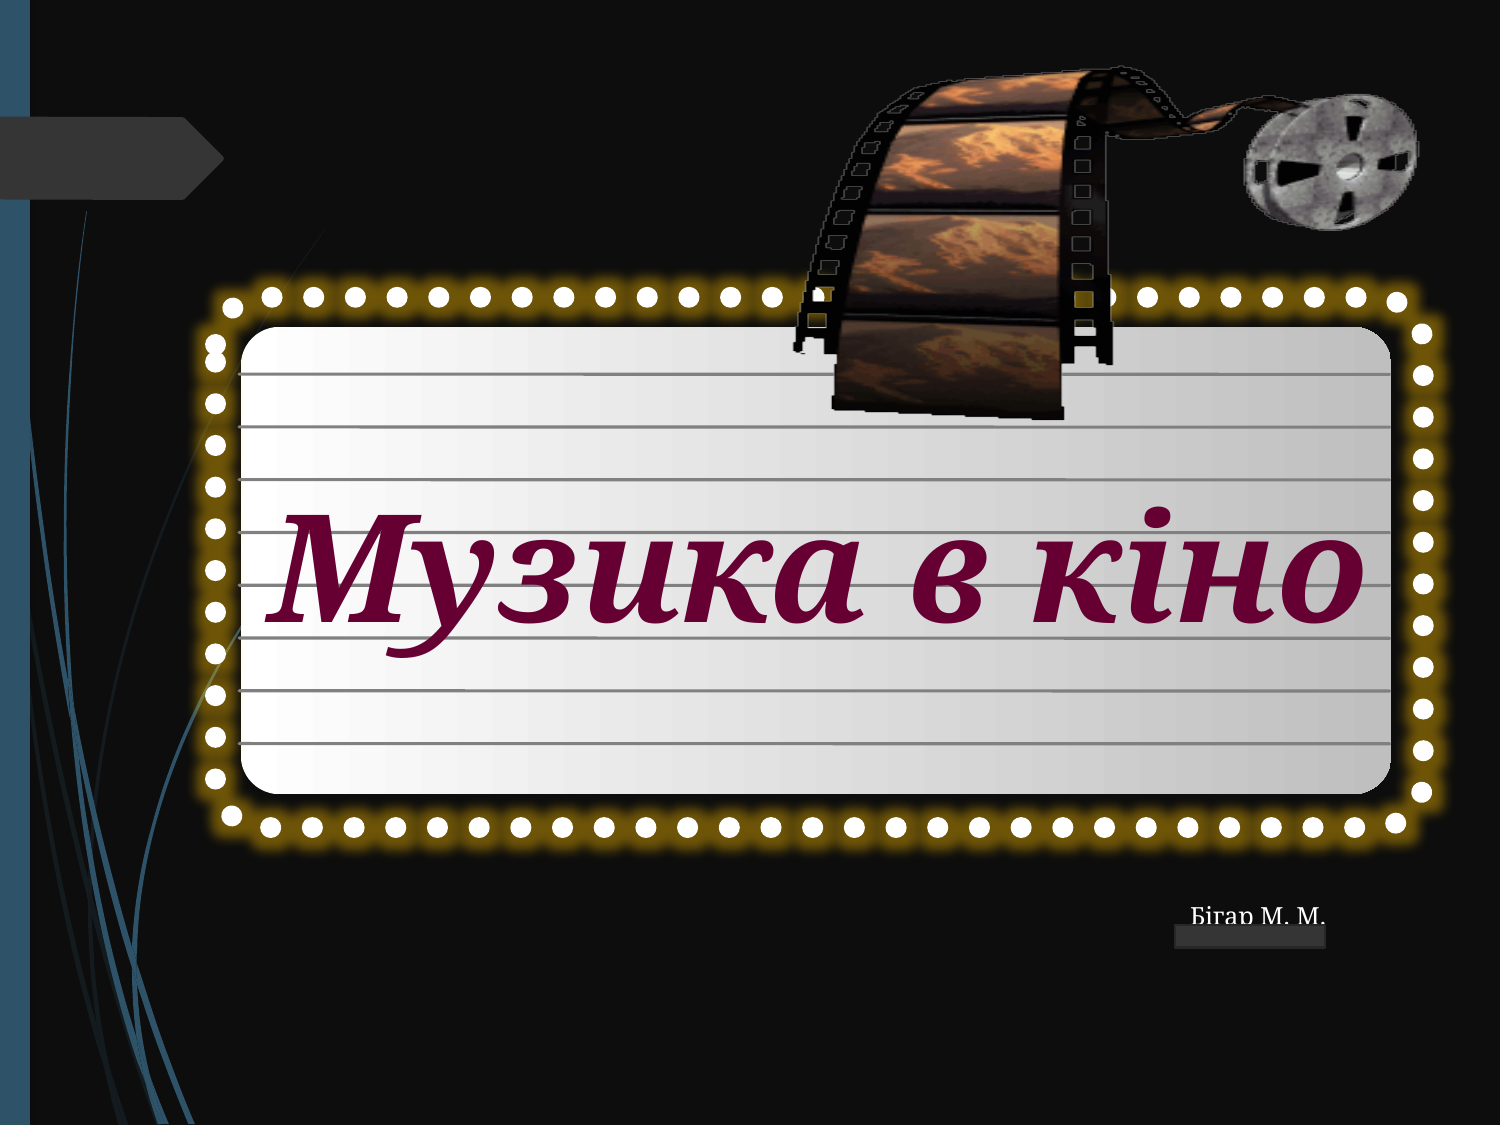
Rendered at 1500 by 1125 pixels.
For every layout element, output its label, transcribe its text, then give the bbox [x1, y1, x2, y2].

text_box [215, 297, 1424, 828]
picture [773, 60, 1440, 430]
text_box [1174, 924, 1326, 949]
text_box Бігар М. М. [1175, 893, 1392, 938]
